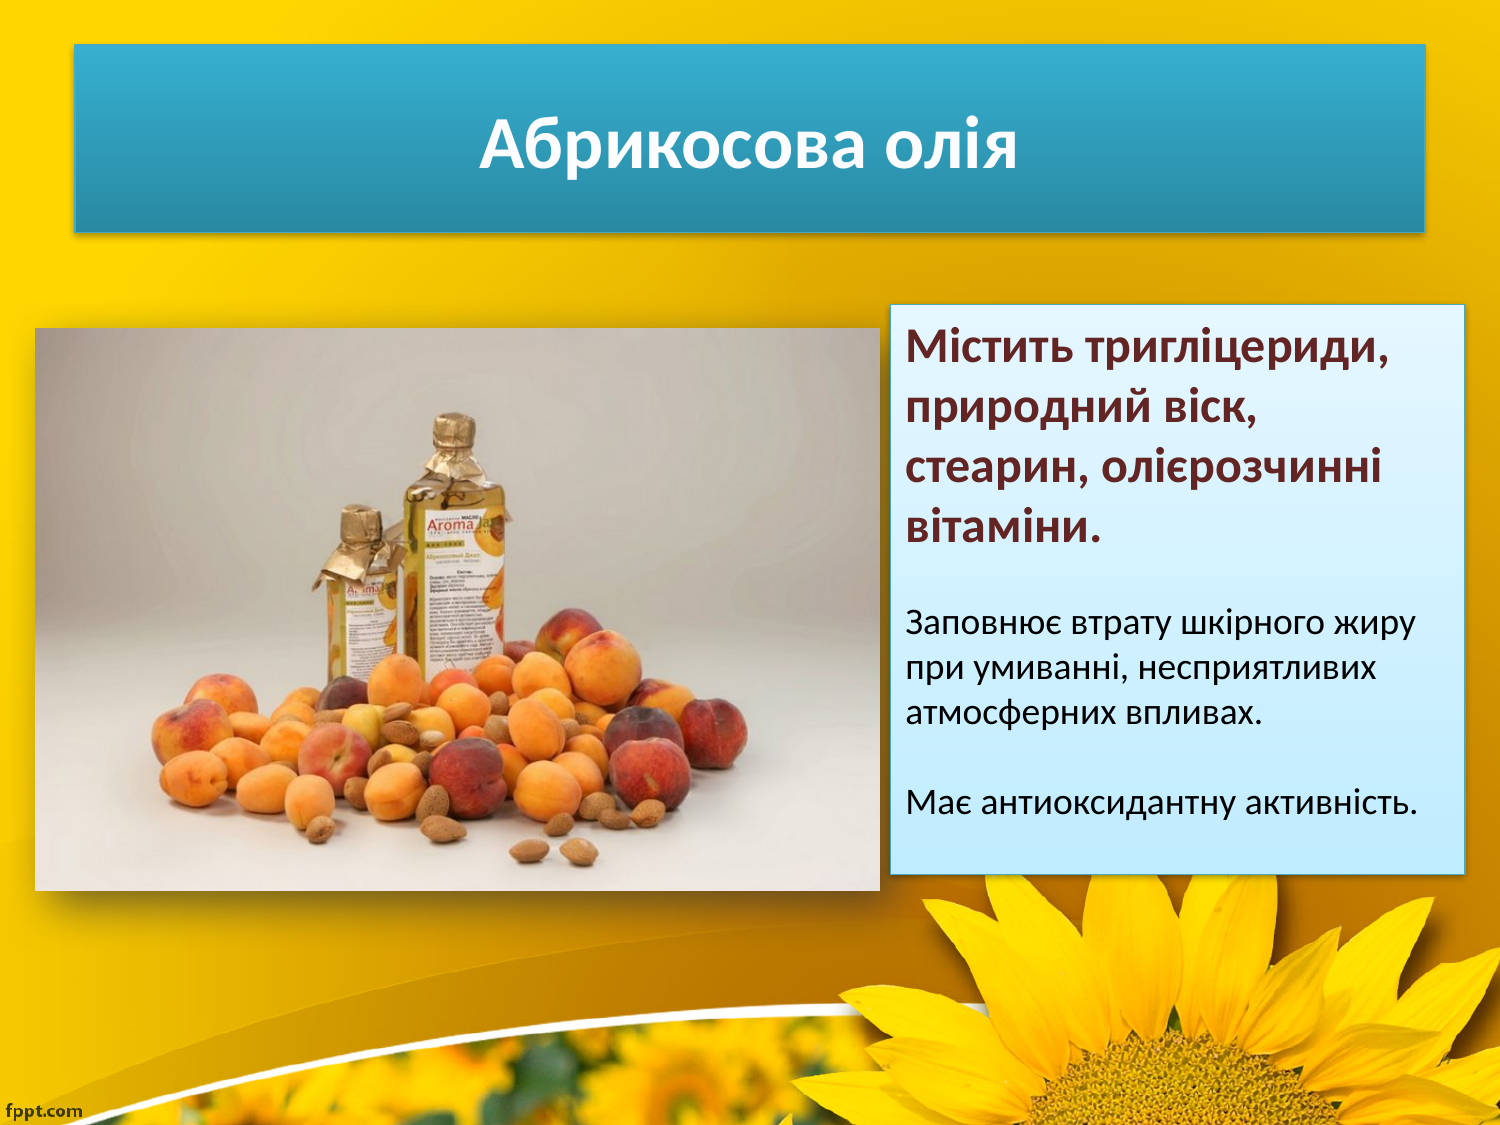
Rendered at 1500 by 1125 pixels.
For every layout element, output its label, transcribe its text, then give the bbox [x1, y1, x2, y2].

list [34, 327, 880, 891]
title Абрикосова олія [74, 44, 1426, 233]
picture [0, 0, 1500, 1125]
text_box Містить тригліцериди, природний віск, стеарин, олієрозчинні вітаміни. Заповнює втрату шкірного жиру при умиванні, несприятливих атмосферних впливах. Має антиоксидантну активність. [890, 304, 1466, 875]
